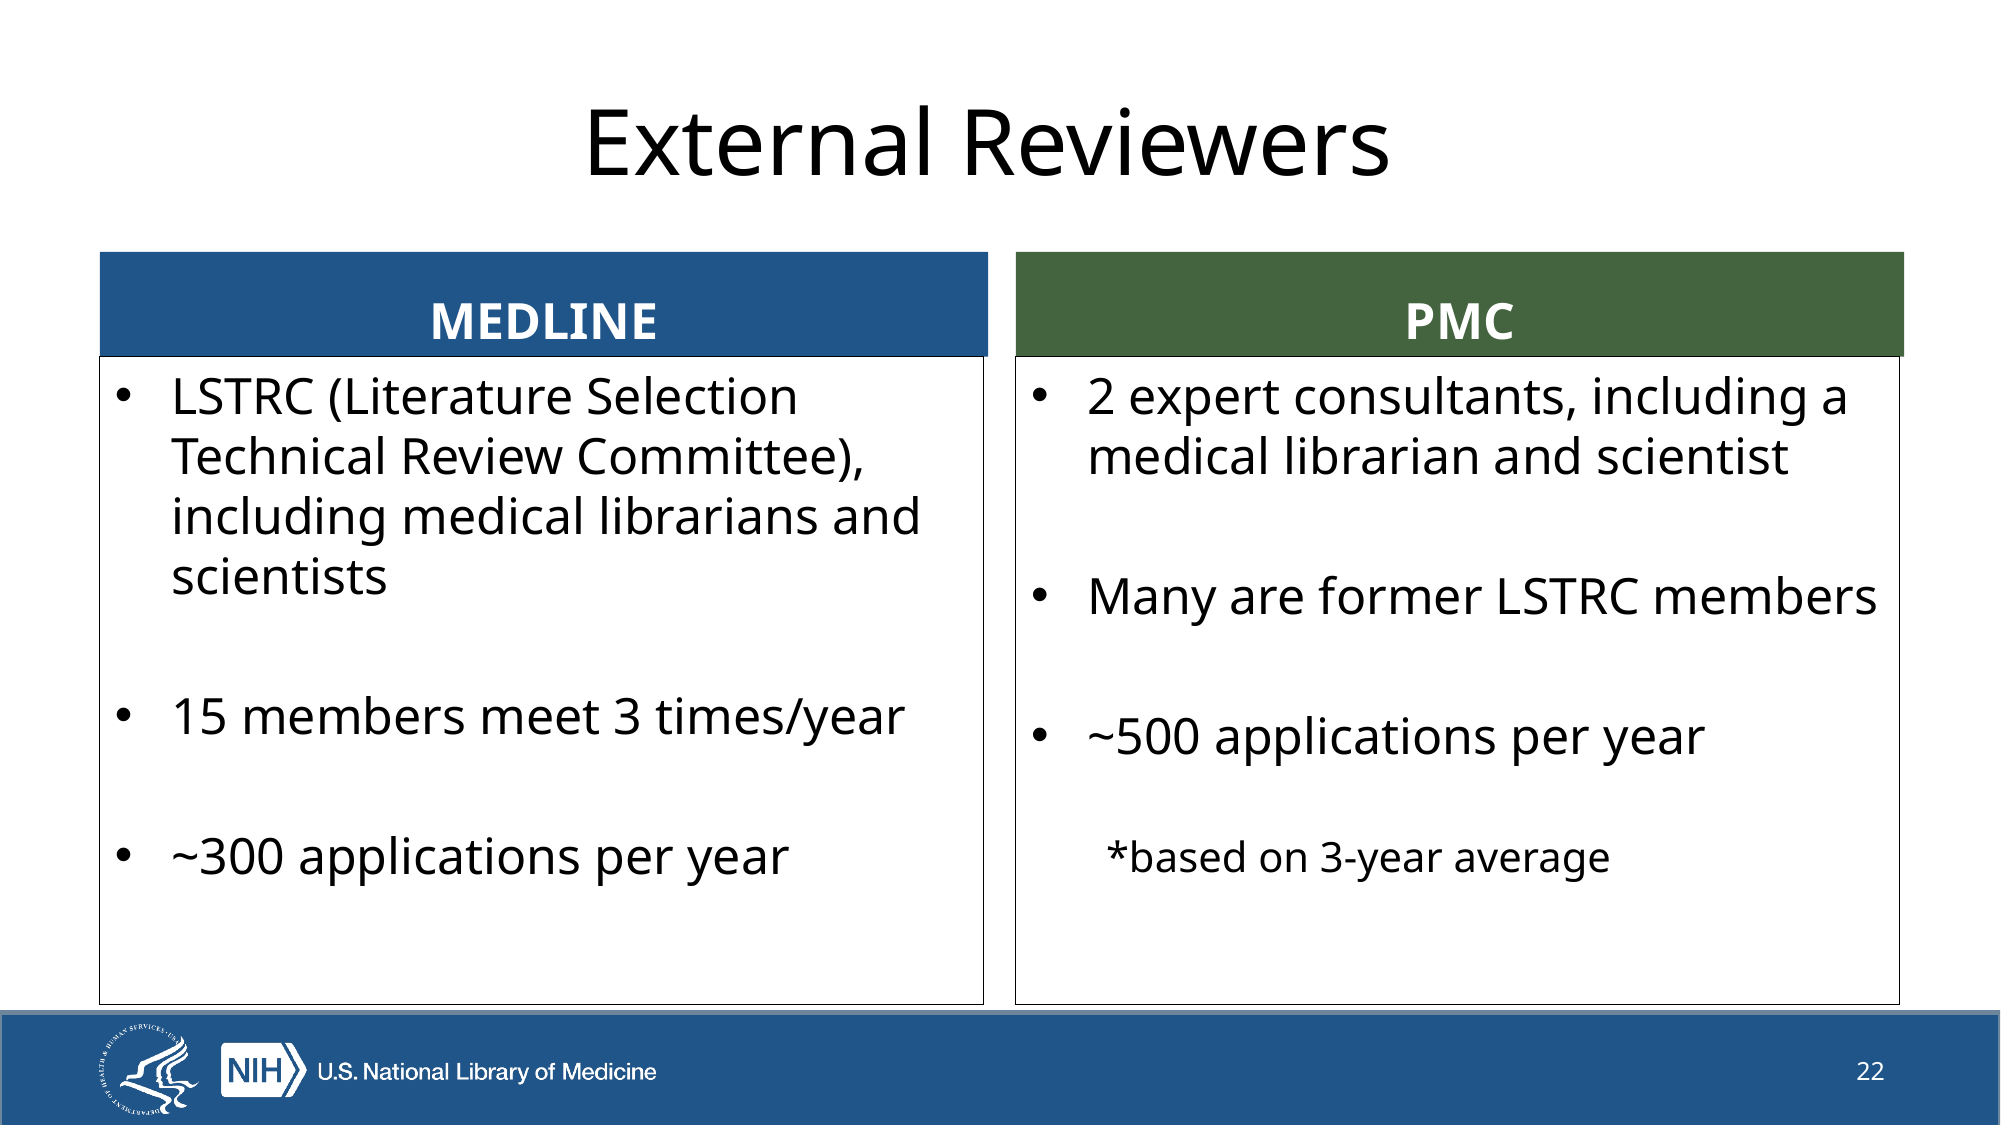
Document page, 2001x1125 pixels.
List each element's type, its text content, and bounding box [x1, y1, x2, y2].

list LSTRC (Literature Selection Technical Review Committee), including medical librarians and scientists 15 members meet 3 times/year ~300 applications per year [99, 356, 984, 1005]
picture [99, 1024, 656, 1115]
slide_number 22 [1433, 1042, 1900, 1103]
list 2 expert consultants, including a medical librarian and scientist Many are former LSTRC members ~500 applications per year *based on 3-year average [1015, 356, 1900, 1005]
title External Reviewers [99, 45, 1900, 233]
list PMC [1015, 251, 1905, 357]
list MEDLINE [99, 251, 989, 357]
